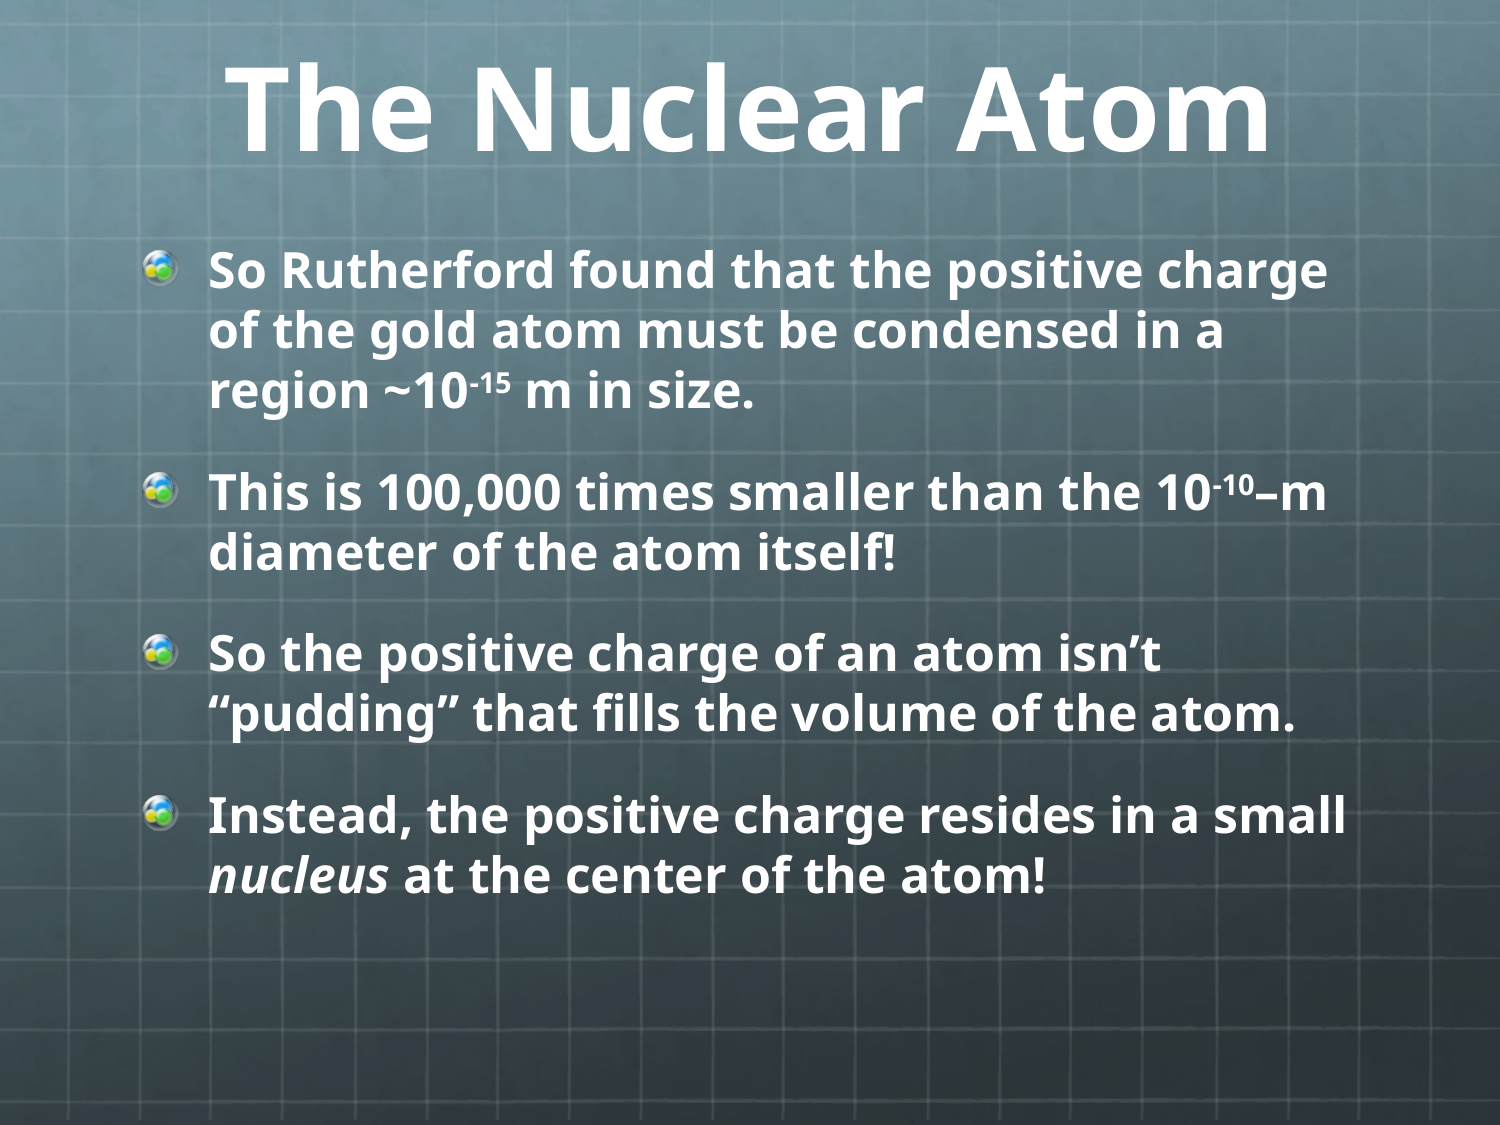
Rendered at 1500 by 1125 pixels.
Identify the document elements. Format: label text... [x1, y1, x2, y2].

title The Nuclear Atom [127, 17, 1372, 192]
picture [0, 0, 1500, 1125]
list So Rutherford found that the positive charge of the gold atom must be condensed in a region ~10-15 m in size. This is 100,000 times smaller than the 10-10–m diameter of the atom itself! So the positive charge of an atom isn’t “pudding” that fills the volume of the atom. Instead, the positive charge resides in a small nucleus at the center of the atom! [127, 230, 1372, 958]
